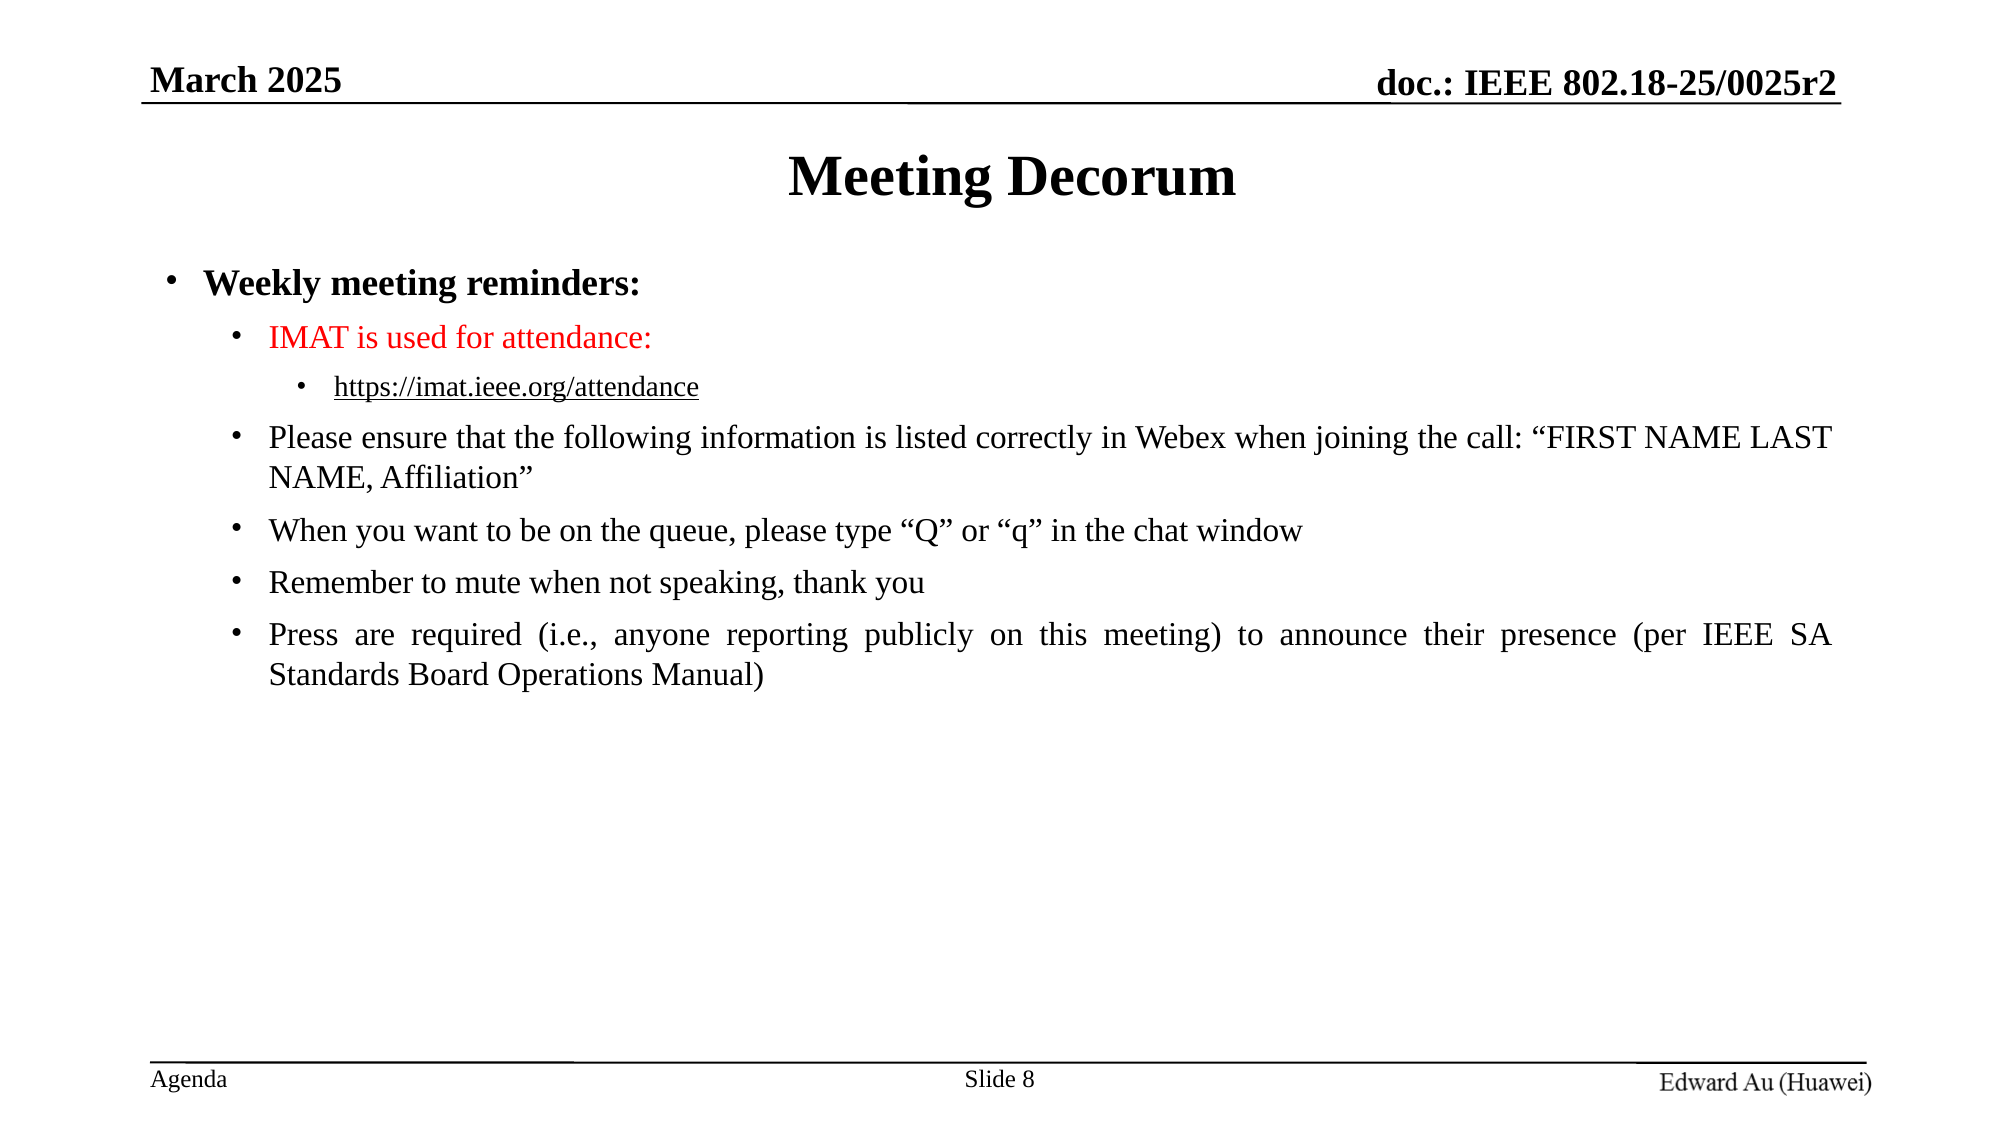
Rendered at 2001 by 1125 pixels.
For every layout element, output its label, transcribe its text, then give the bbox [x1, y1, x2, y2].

picture [1174, 1058, 1887, 1113]
list Weekly meeting reminders: IMAT is used for attendance: https://imat.ieee.org/attendance Please ensure that the following information is listed correctly in Webex when joining the call: “FIRST NAME LAST NAME, Affiliation” When you want to be on the queue, please type “Q” or “q” in the chat window Remember to mute when not speaking, thank you Press are required (i.e., anyone reporting publicly on this meeting) to announce their presence (per IEEE SA Standards Board Operations Manual) [149, 250, 1869, 926]
slide_number Slide 8 [933, 1061, 1067, 1123]
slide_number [149, 54, 651, 101]
title Meeting Decorum [162, 99, 1864, 246]
